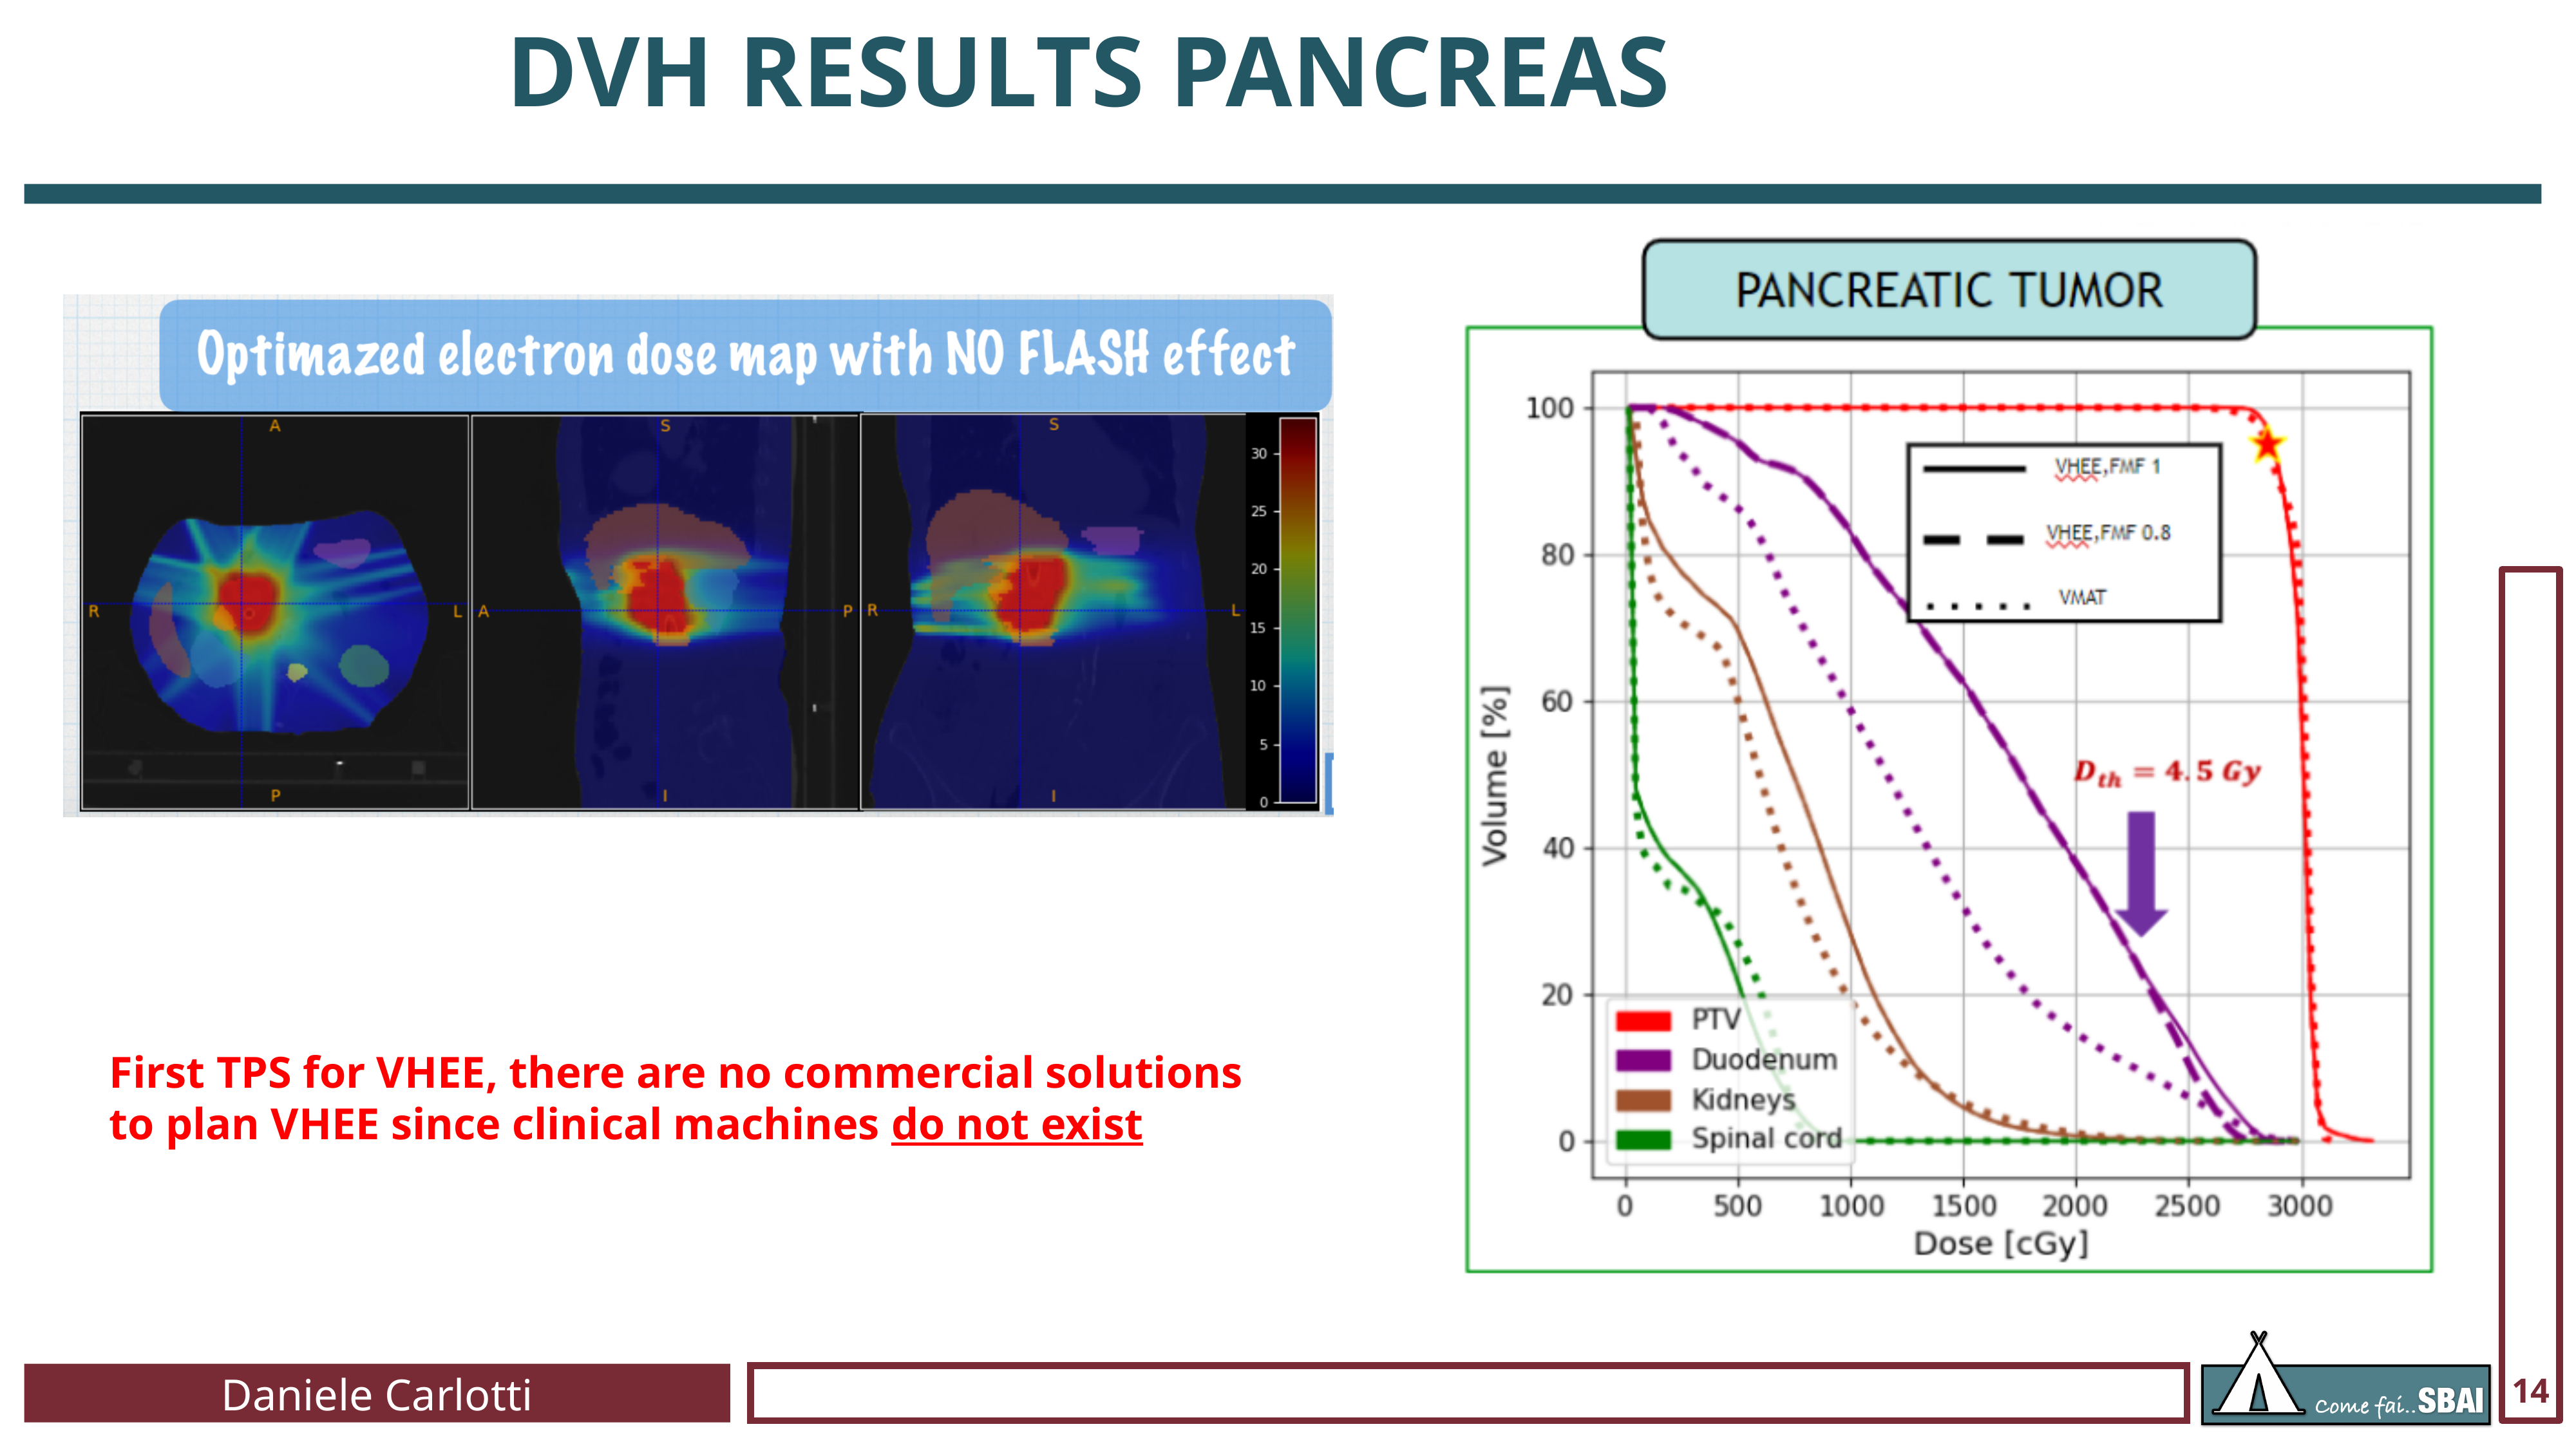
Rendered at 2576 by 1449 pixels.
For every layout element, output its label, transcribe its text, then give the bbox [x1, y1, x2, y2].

text_box [750, 1365, 2188, 1421]
text_box Daniele Carlotti [24, 1363, 730, 1423]
text_box [24, 184, 2542, 204]
slide_number 14 [2501, 569, 2560, 1421]
picture [1389, 209, 2494, 1320]
picture [2199, 1329, 2494, 1430]
picture [63, 294, 1334, 817]
text_box First TPS for VHEE, there are no commercial solutions to plan VHEE since clinical machines do not exist [99, 1040, 1298, 1153]
title DVH RESULTS PANCREAS [15, 27, 2161, 178]
